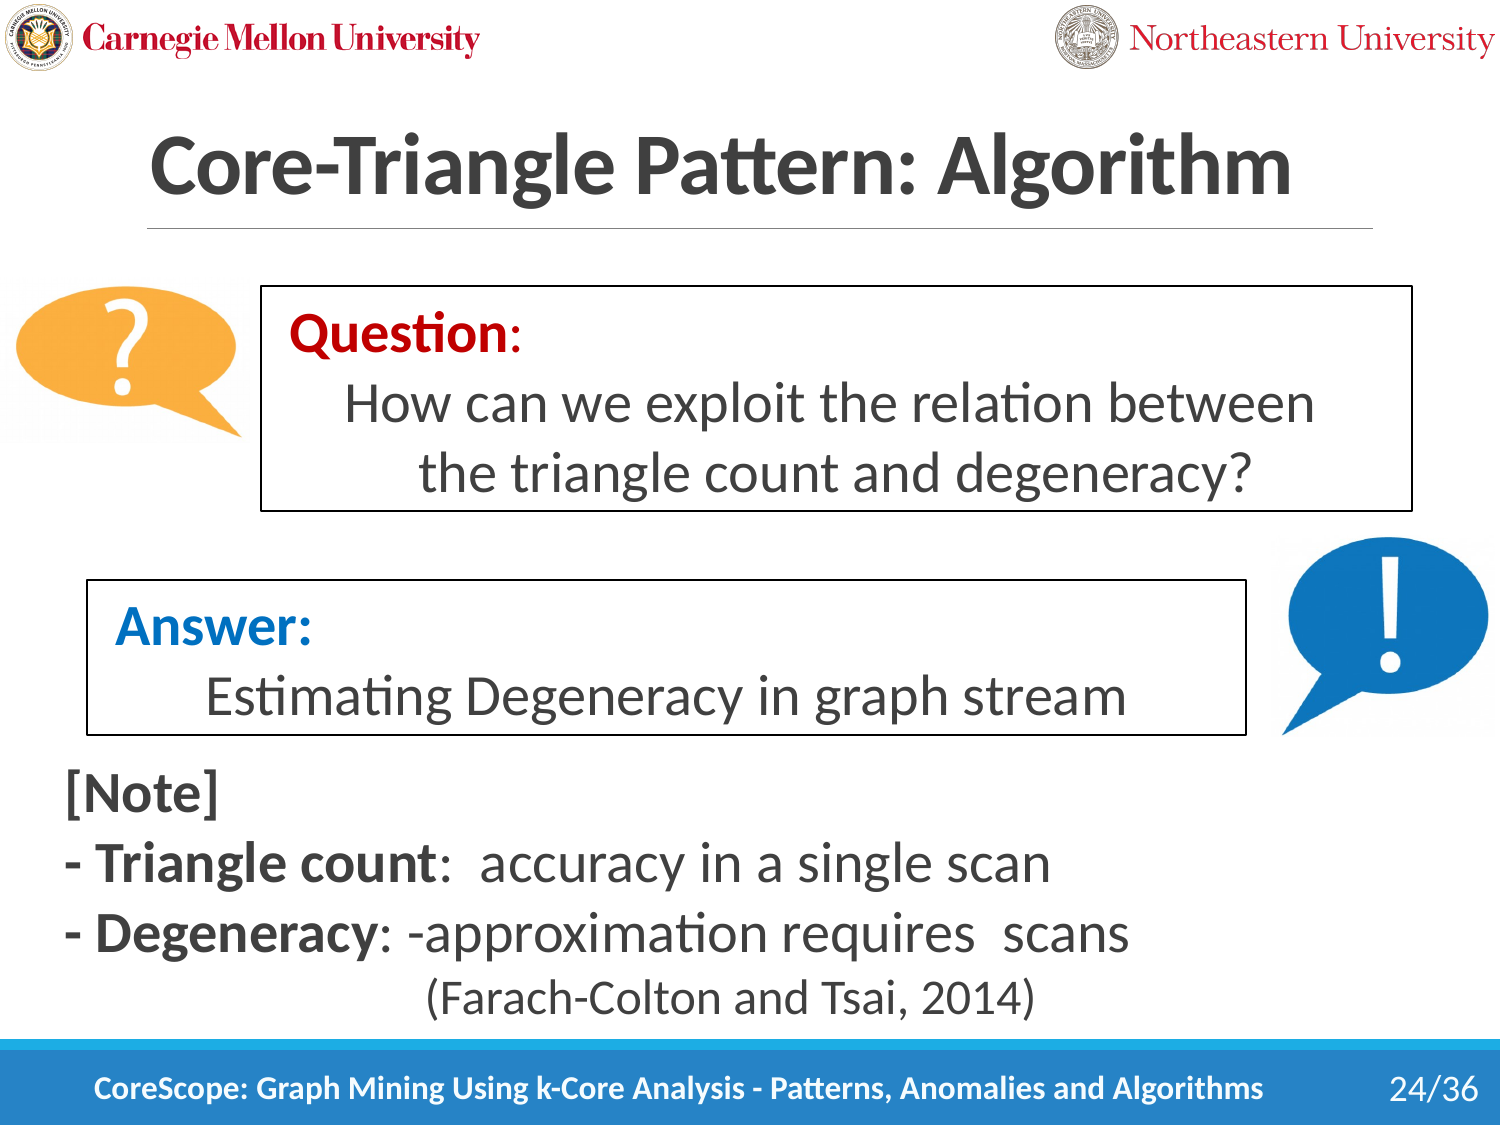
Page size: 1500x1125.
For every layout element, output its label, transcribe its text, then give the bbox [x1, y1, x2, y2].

picture [1055, 5, 1495, 69]
slide_number 24/36 [1363, 1056, 1495, 1117]
picture [1271, 534, 1495, 738]
footer CoreScope: Graph Mining Using k-Core Analysis - Patterns, Anomalies and Algorithms [0, 1056, 1361, 1117]
text_box Question: How can we exploit the relation between the triangle count and degeneracy? [261, 286, 1413, 512]
picture [83, 22, 480, 59]
picture [0, 277, 251, 444]
text_box Answer: Estimating Degeneracy in graph stream [87, 580, 1246, 735]
title Core-Triangle Pattern: Algorithm [135, 47, 1373, 220]
picture [5, 4, 73, 71]
